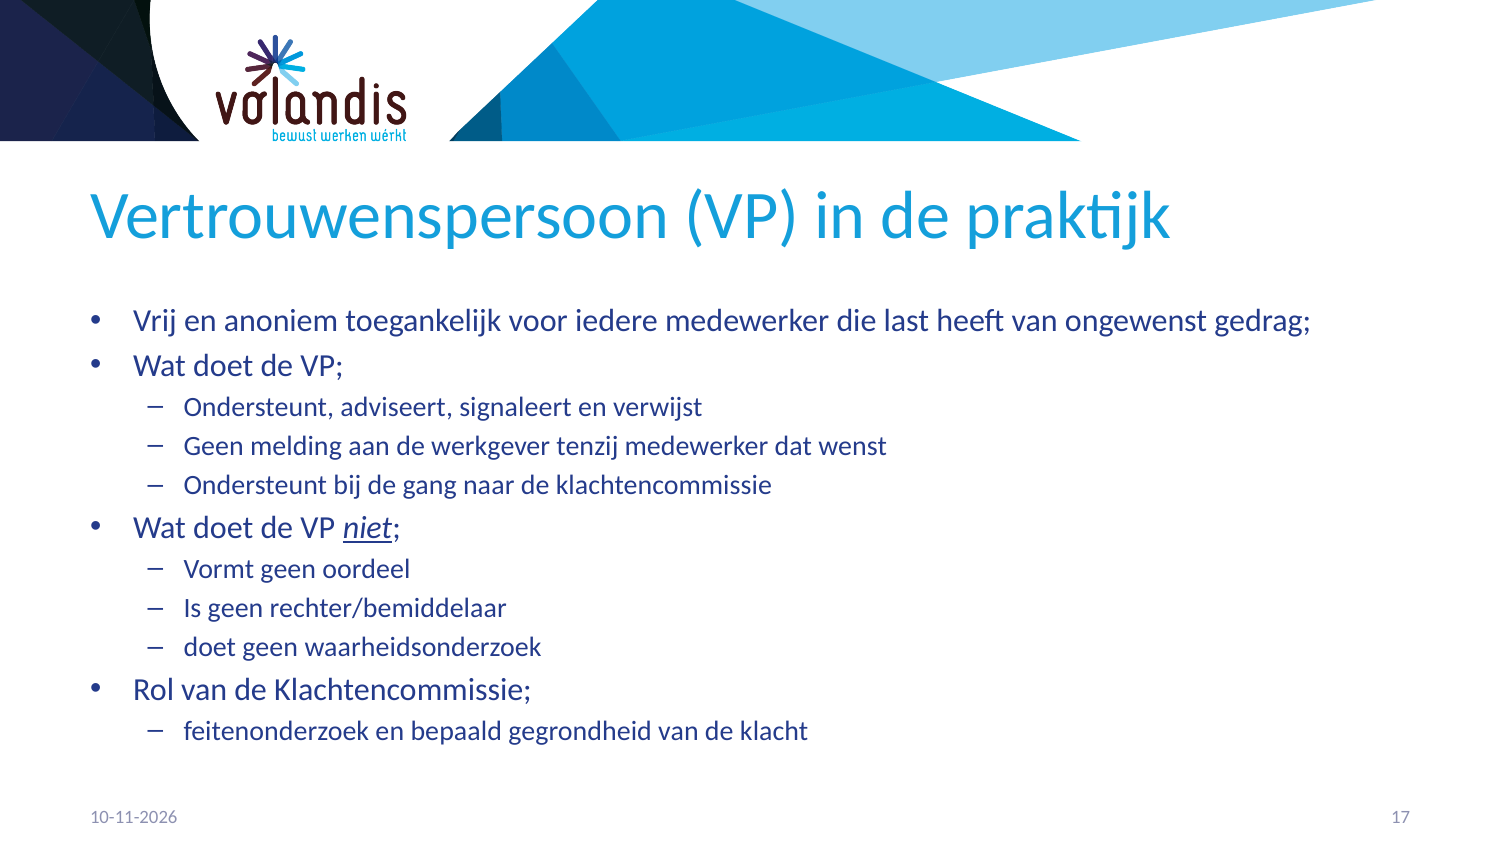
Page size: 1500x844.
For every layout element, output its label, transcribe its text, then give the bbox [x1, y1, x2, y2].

slide_number 18 [1074, 782, 1425, 827]
picture [0, 0, 1500, 844]
title Vertrouwenspersoon (VP) in de praktijk [75, 162, 1425, 253]
list Vrij en anoniem toegankelijk voor iedere medewerker die last heeft van ongewenst gedrag; Wat doet de VP; Ondersteunt, adviseert, signaleert en verwijst Geen melding aan de werkgever tenzij medewerker dat wenst Ondersteunt bij de gang naar de klachtencommissie Wat doet de VP niet; Vormt geen oordeel Is geen rechter/bemiddelaar doet geen waarheidsonderzoek Rol van de Klachtencommissie; feitenonderzoek en bepaald gegrondheid van de klacht [75, 292, 1425, 754]
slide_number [75, 782, 425, 827]
